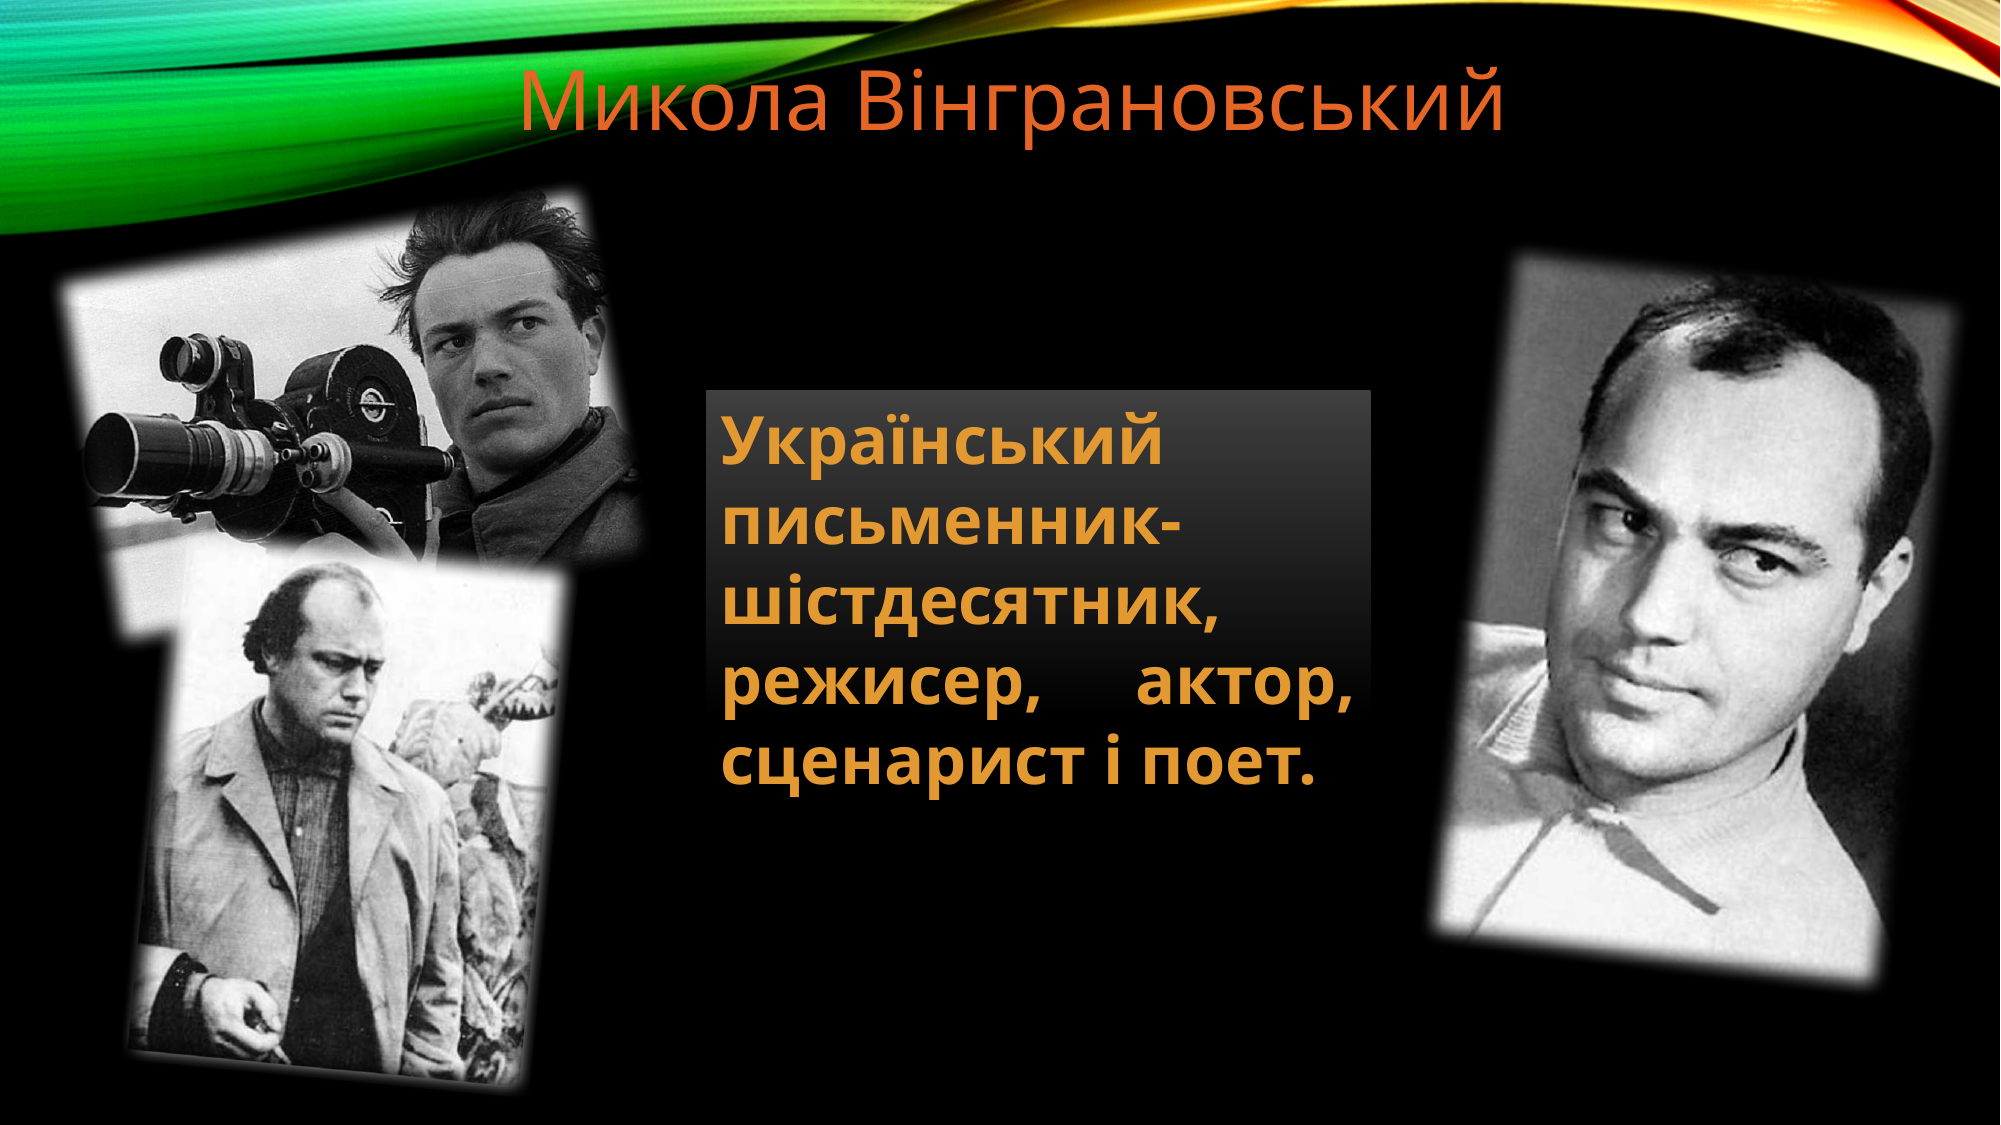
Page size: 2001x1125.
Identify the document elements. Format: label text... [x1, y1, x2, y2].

picture [0, 0, 2000, 1089]
picture [1430, 249, 1961, 988]
text_box Український письменник-шістдесятник, режисер, актор, сценарист і поет. [706, 390, 1371, 806]
text_box Микола Вінграновський [456, 39, 1591, 155]
